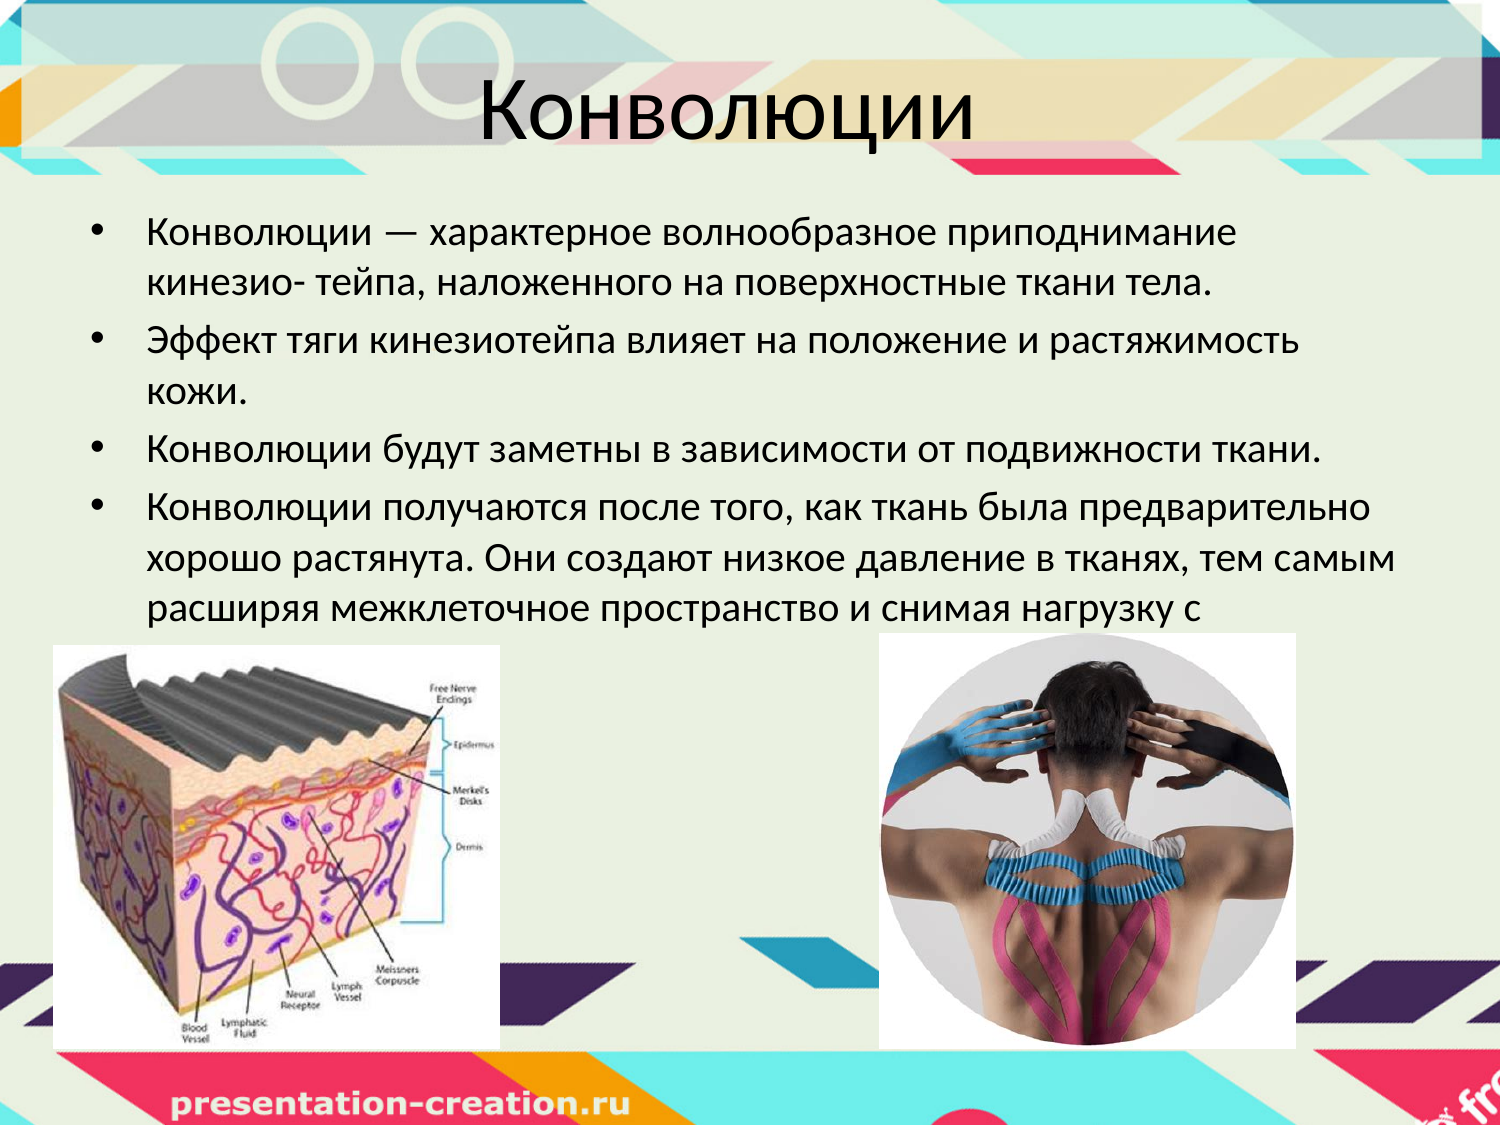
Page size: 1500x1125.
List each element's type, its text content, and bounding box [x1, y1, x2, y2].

picture [0, 0, 1500, 1125]
title Конволюции [53, 8, 1404, 197]
list Конволюции — характерное волнообразное приподнимание кинезио- тейпа, наложенного на поверхностные ткани тела. Эффект тяги кинезиотейпа влияет на положение и растяжимость кожи. Конволюции будут заметны в зависимости от подвижности ткани. Конволюции получаются после того, как ткань была предварительно хорошо растянута. Они создают низкое давление в тканях, тем самым расширяя межклеточное пространство и снимая нагрузку с рецепторов кожи. [75, 196, 1425, 939]
